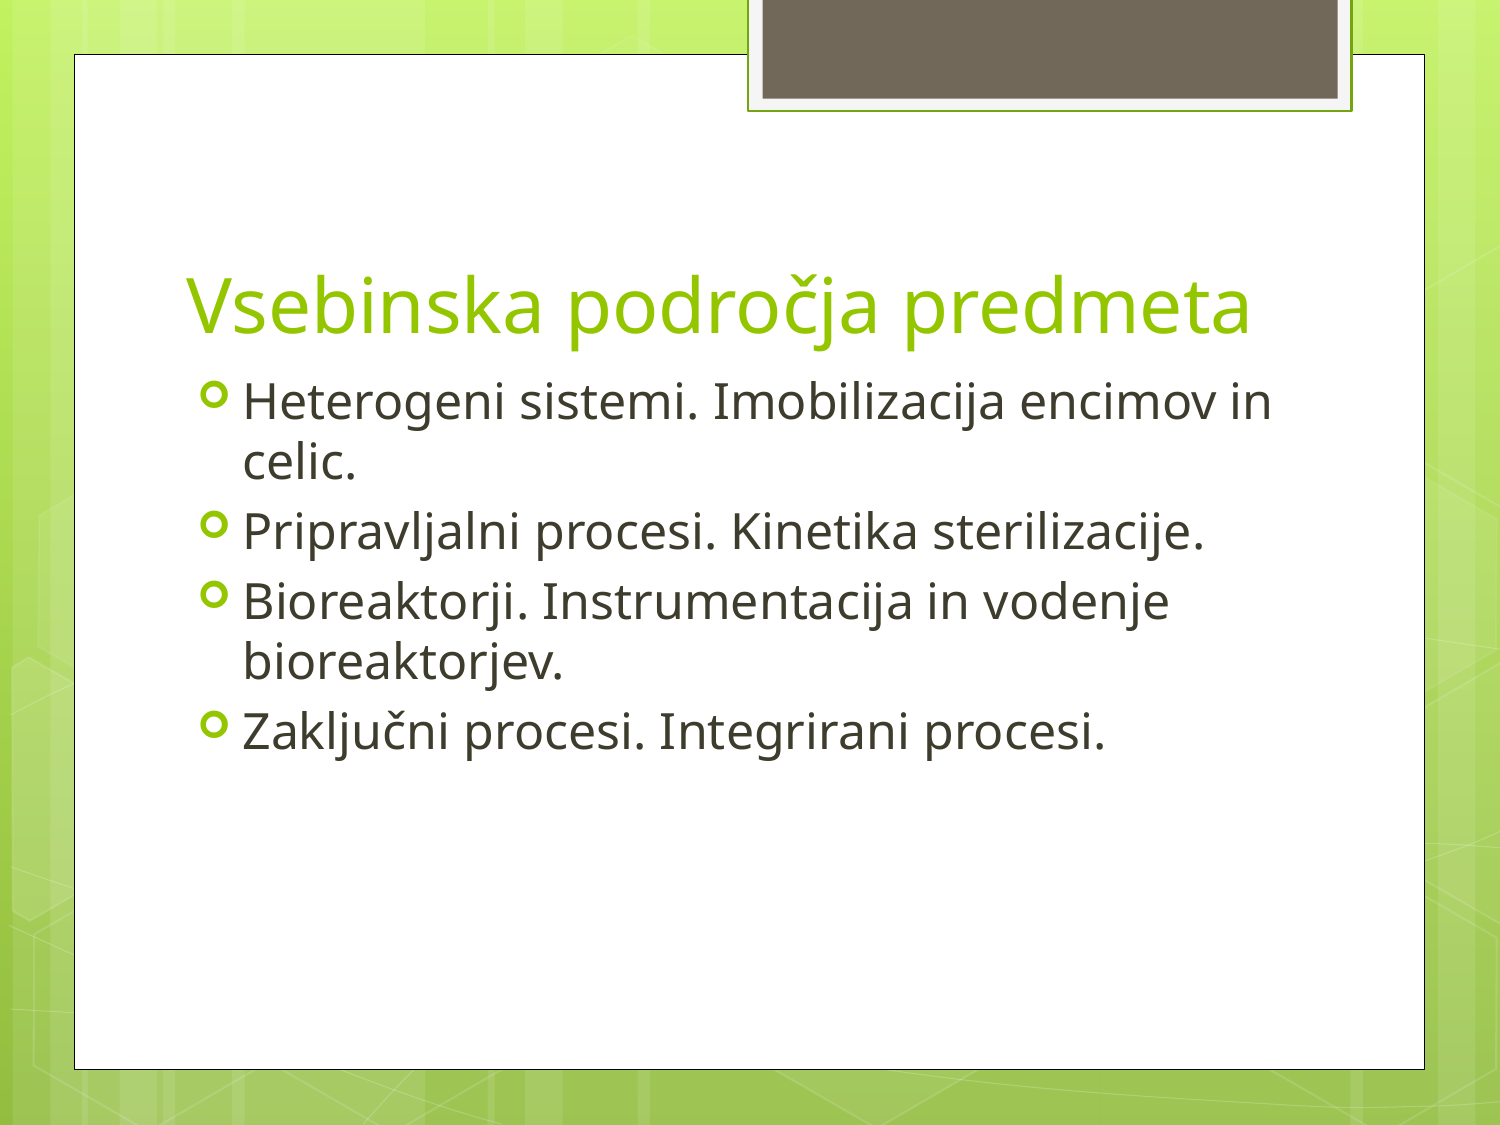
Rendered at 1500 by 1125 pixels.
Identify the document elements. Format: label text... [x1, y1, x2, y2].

list Heterogeni sistemi. Imobilizacija encimov in celic. Pripravljalni procesi. Kinetika sterilizacije. Bioreaktorji. Instrumentacija in vodenje bioreaktorjev. Zaključni procesi. Integrirani procesi. [171, 361, 1365, 1035]
title Vsebinska področja predmeta [171, 168, 1324, 357]
